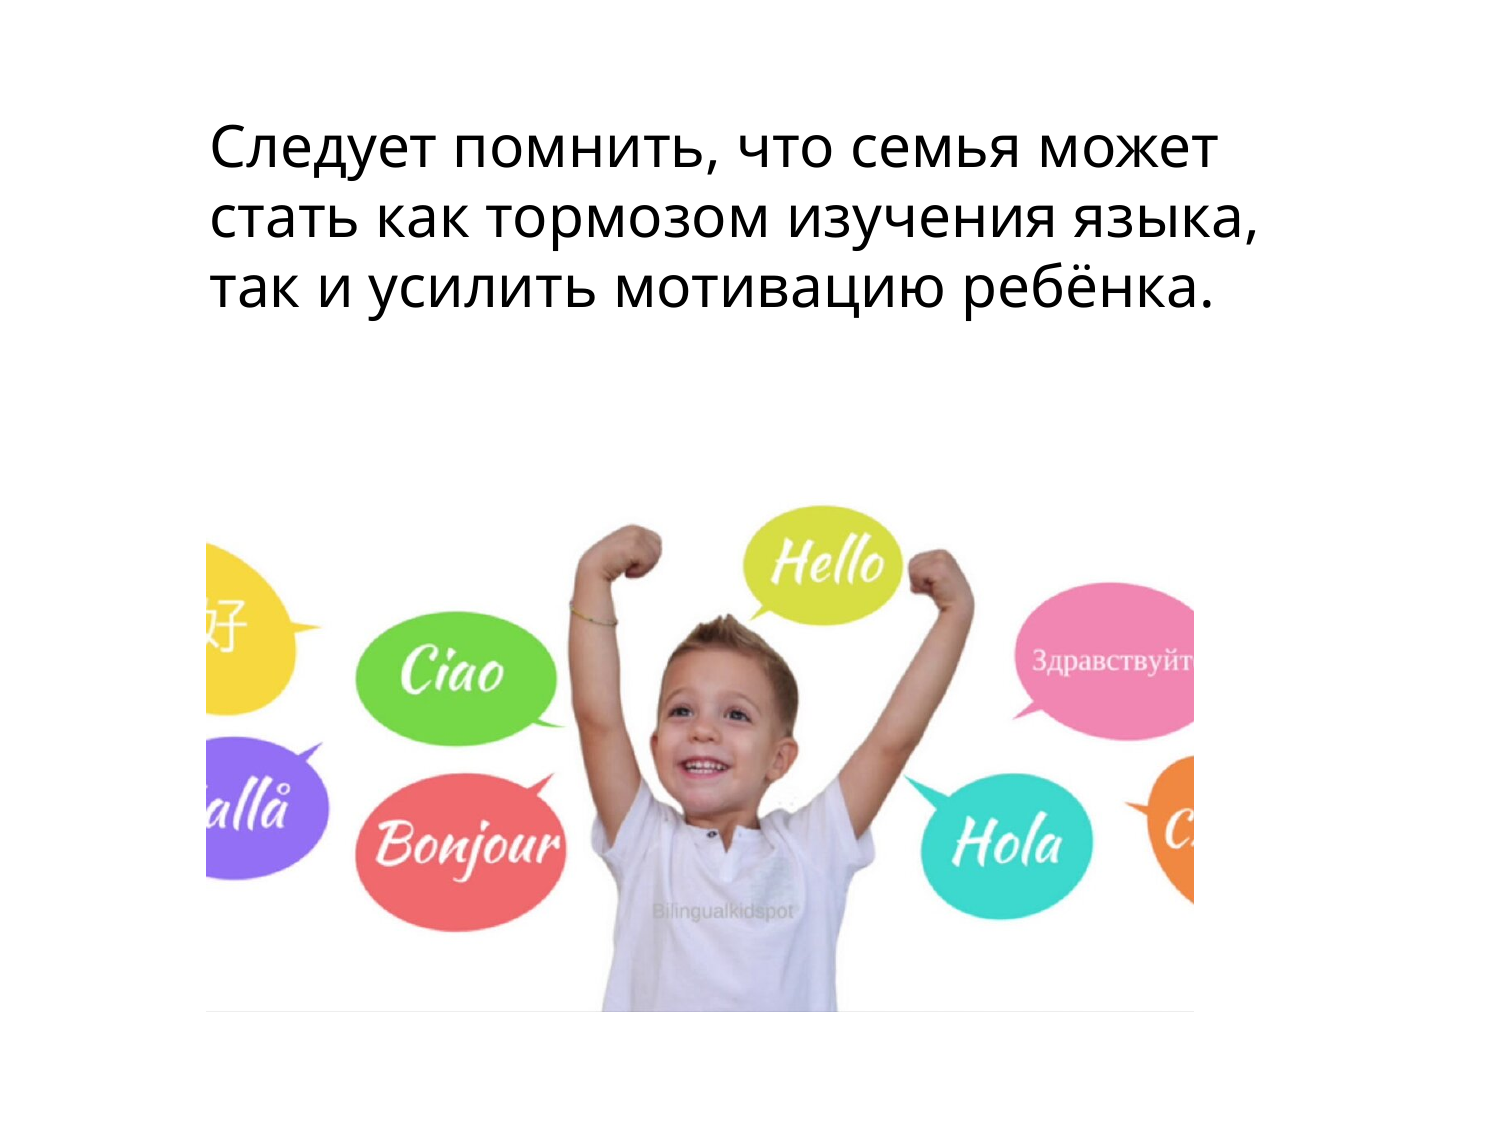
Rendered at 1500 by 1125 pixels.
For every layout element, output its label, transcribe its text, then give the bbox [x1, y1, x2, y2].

picture [206, 455, 1194, 1012]
list Следует помнить, что семья может стать как тормозом изучения языка, так и усилить мотивацию ребёнка. [194, 101, 1353, 377]
